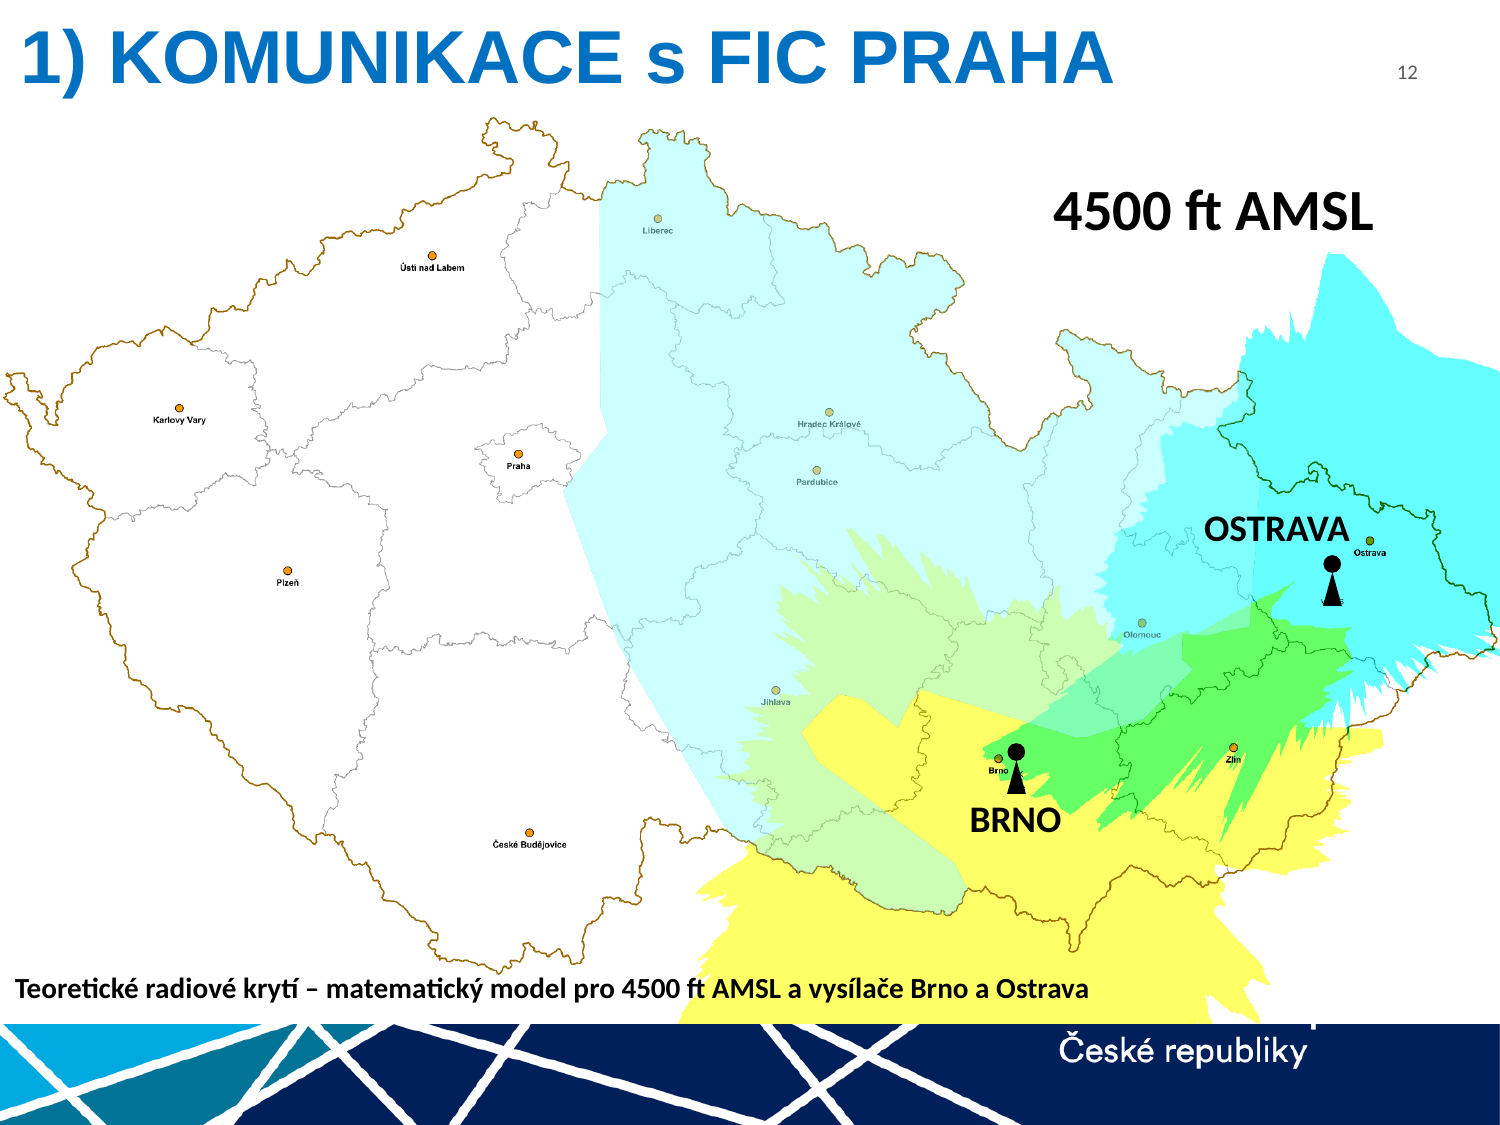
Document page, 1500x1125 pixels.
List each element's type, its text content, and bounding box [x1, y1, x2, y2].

picture [0, 101, 1500, 1125]
text_box 1) KOMUNIKACE s FIC PRAHA [5, 11, 1389, 101]
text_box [1322, 555, 1342, 606]
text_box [1007, 743, 1026, 794]
